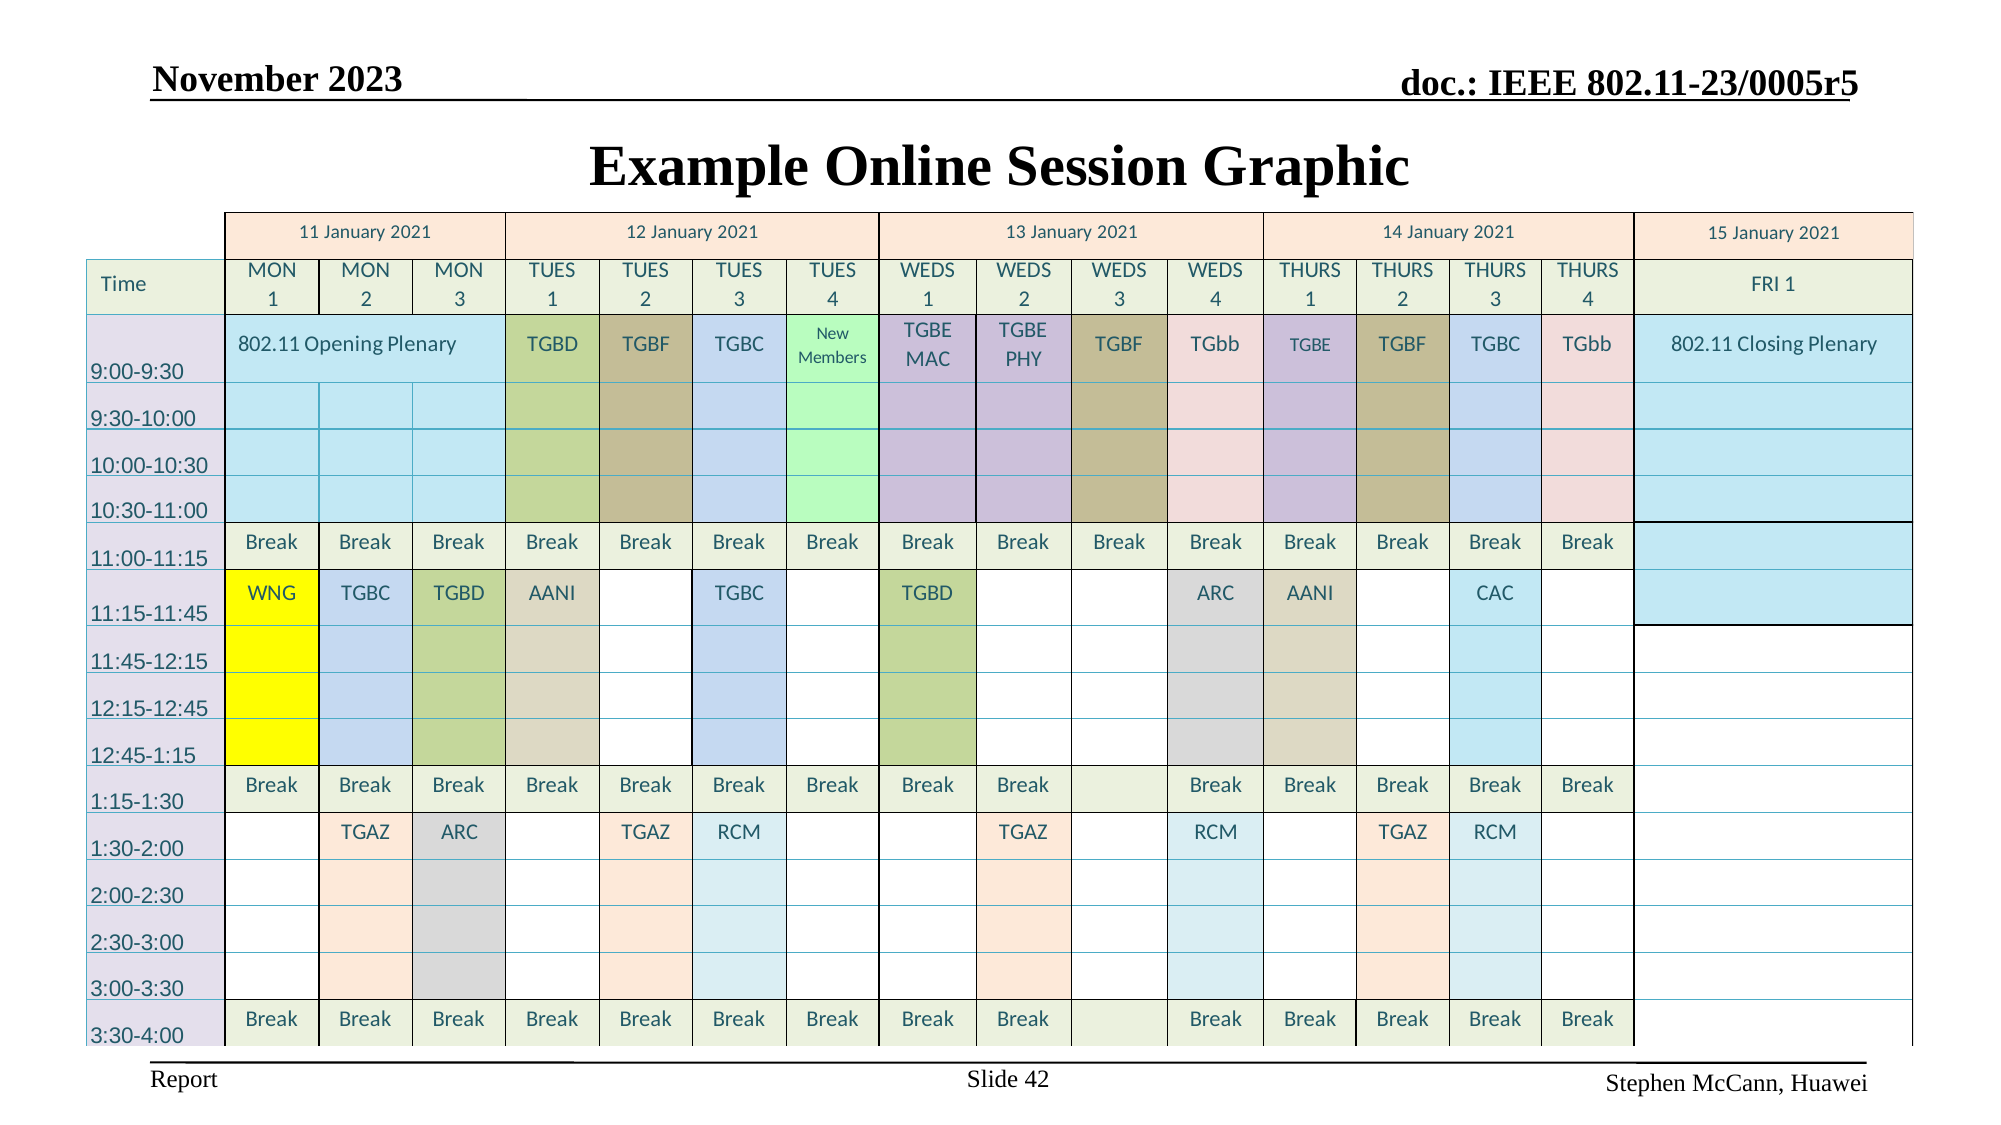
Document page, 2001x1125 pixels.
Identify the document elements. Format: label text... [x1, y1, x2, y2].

picture [85, 212, 1915, 1047]
title Example Online Session Graphic [362, 112, 1638, 209]
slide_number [152, 54, 563, 100]
footer Stephen McCann, Huawei [1271, 1066, 1869, 1108]
slide_number Slide 42 [950, 1061, 1067, 1123]
